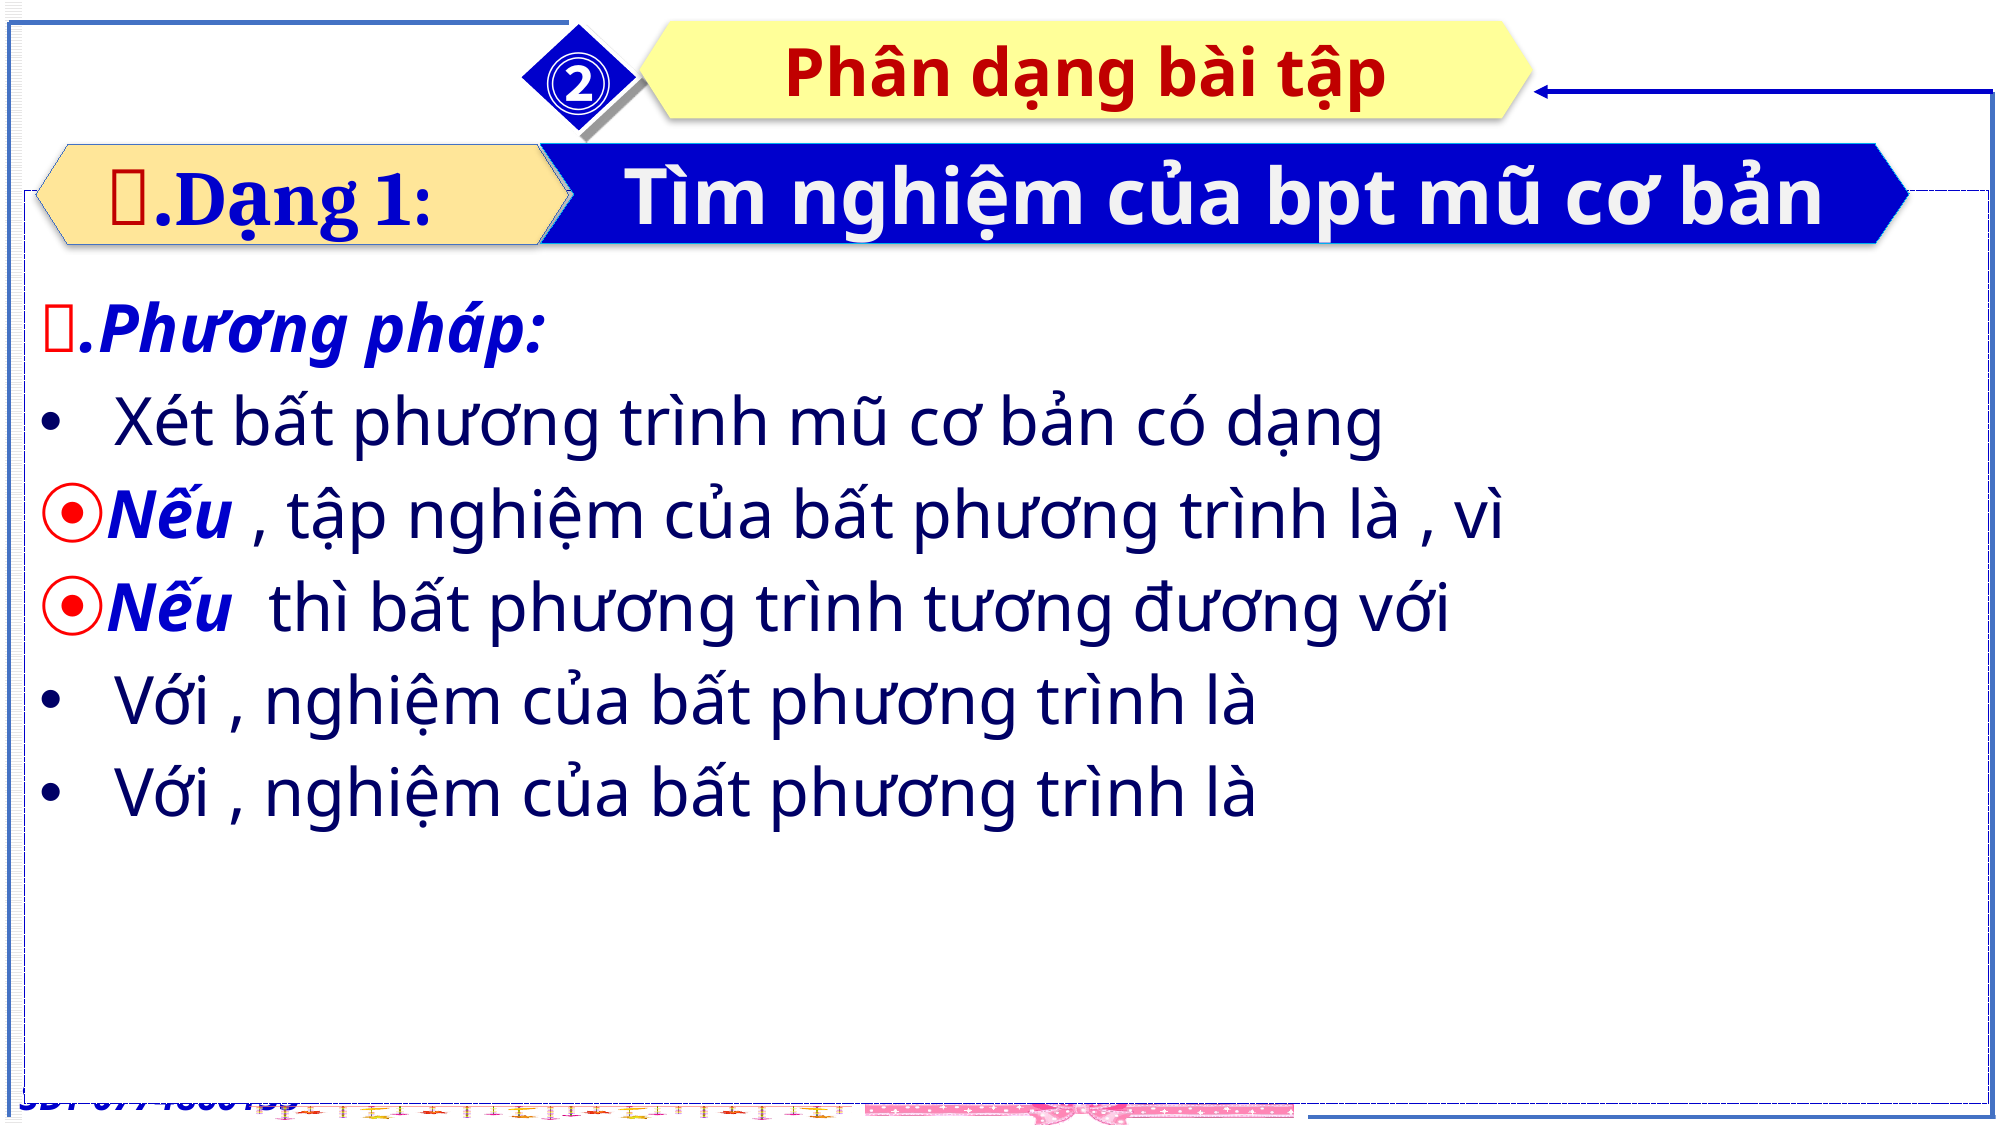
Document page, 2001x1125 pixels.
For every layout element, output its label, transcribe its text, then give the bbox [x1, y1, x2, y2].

picture [249, 1104, 1308, 1125]
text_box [24, 143, 1989, 1104]
text_box Phân dạng bài tập [640, 21, 1533, 119]
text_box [518, 20, 640, 134]
